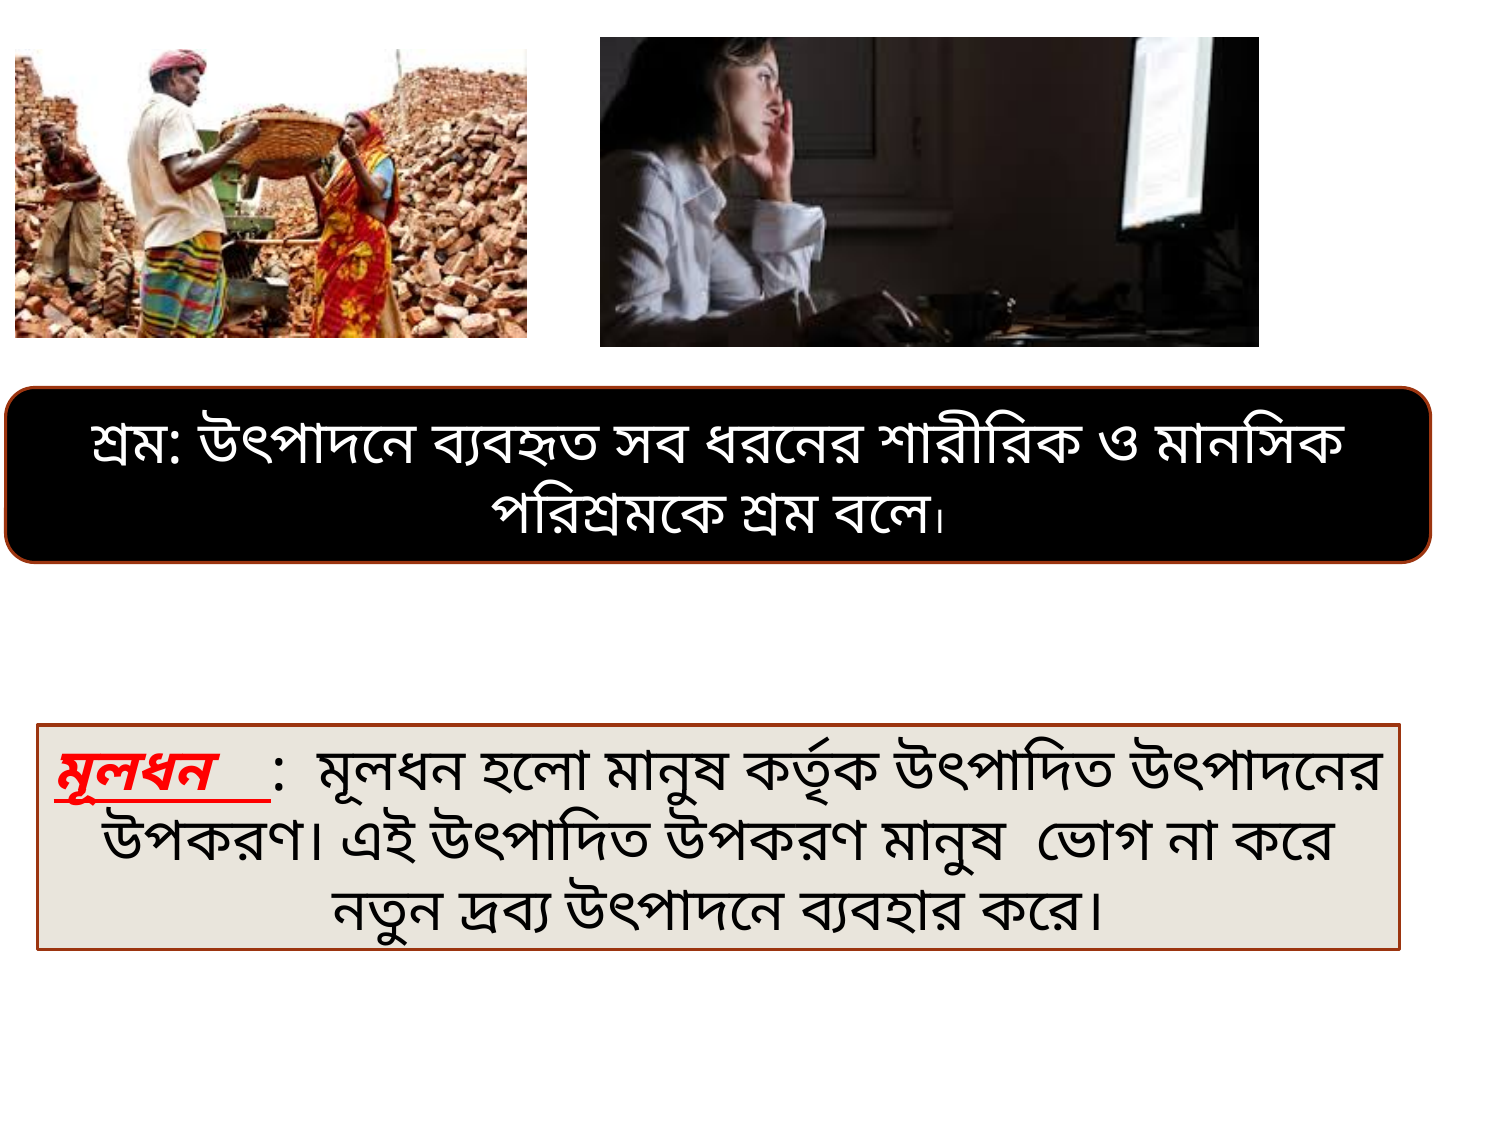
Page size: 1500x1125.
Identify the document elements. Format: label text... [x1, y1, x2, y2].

text_box মূলধন : মূলধন হলো মানুষ কর্তৃক উৎপাদিত উৎপাদনের উপকরণ। এই উৎপাদিত উপকরণ মানুষ ভোগ না করে নতুন দ্রব্য উৎপাদনে ব্যবহার করে। [36, 723, 1401, 951]
picture [599, 37, 1260, 348]
picture [14, 49, 528, 338]
text_box শ্রম: উৎপাদনে ব্যবহৃত সব ধরনের শারীরিক ও মানসিক পরিশ্রমকে শ্রম বলে। [3, 385, 1433, 565]
